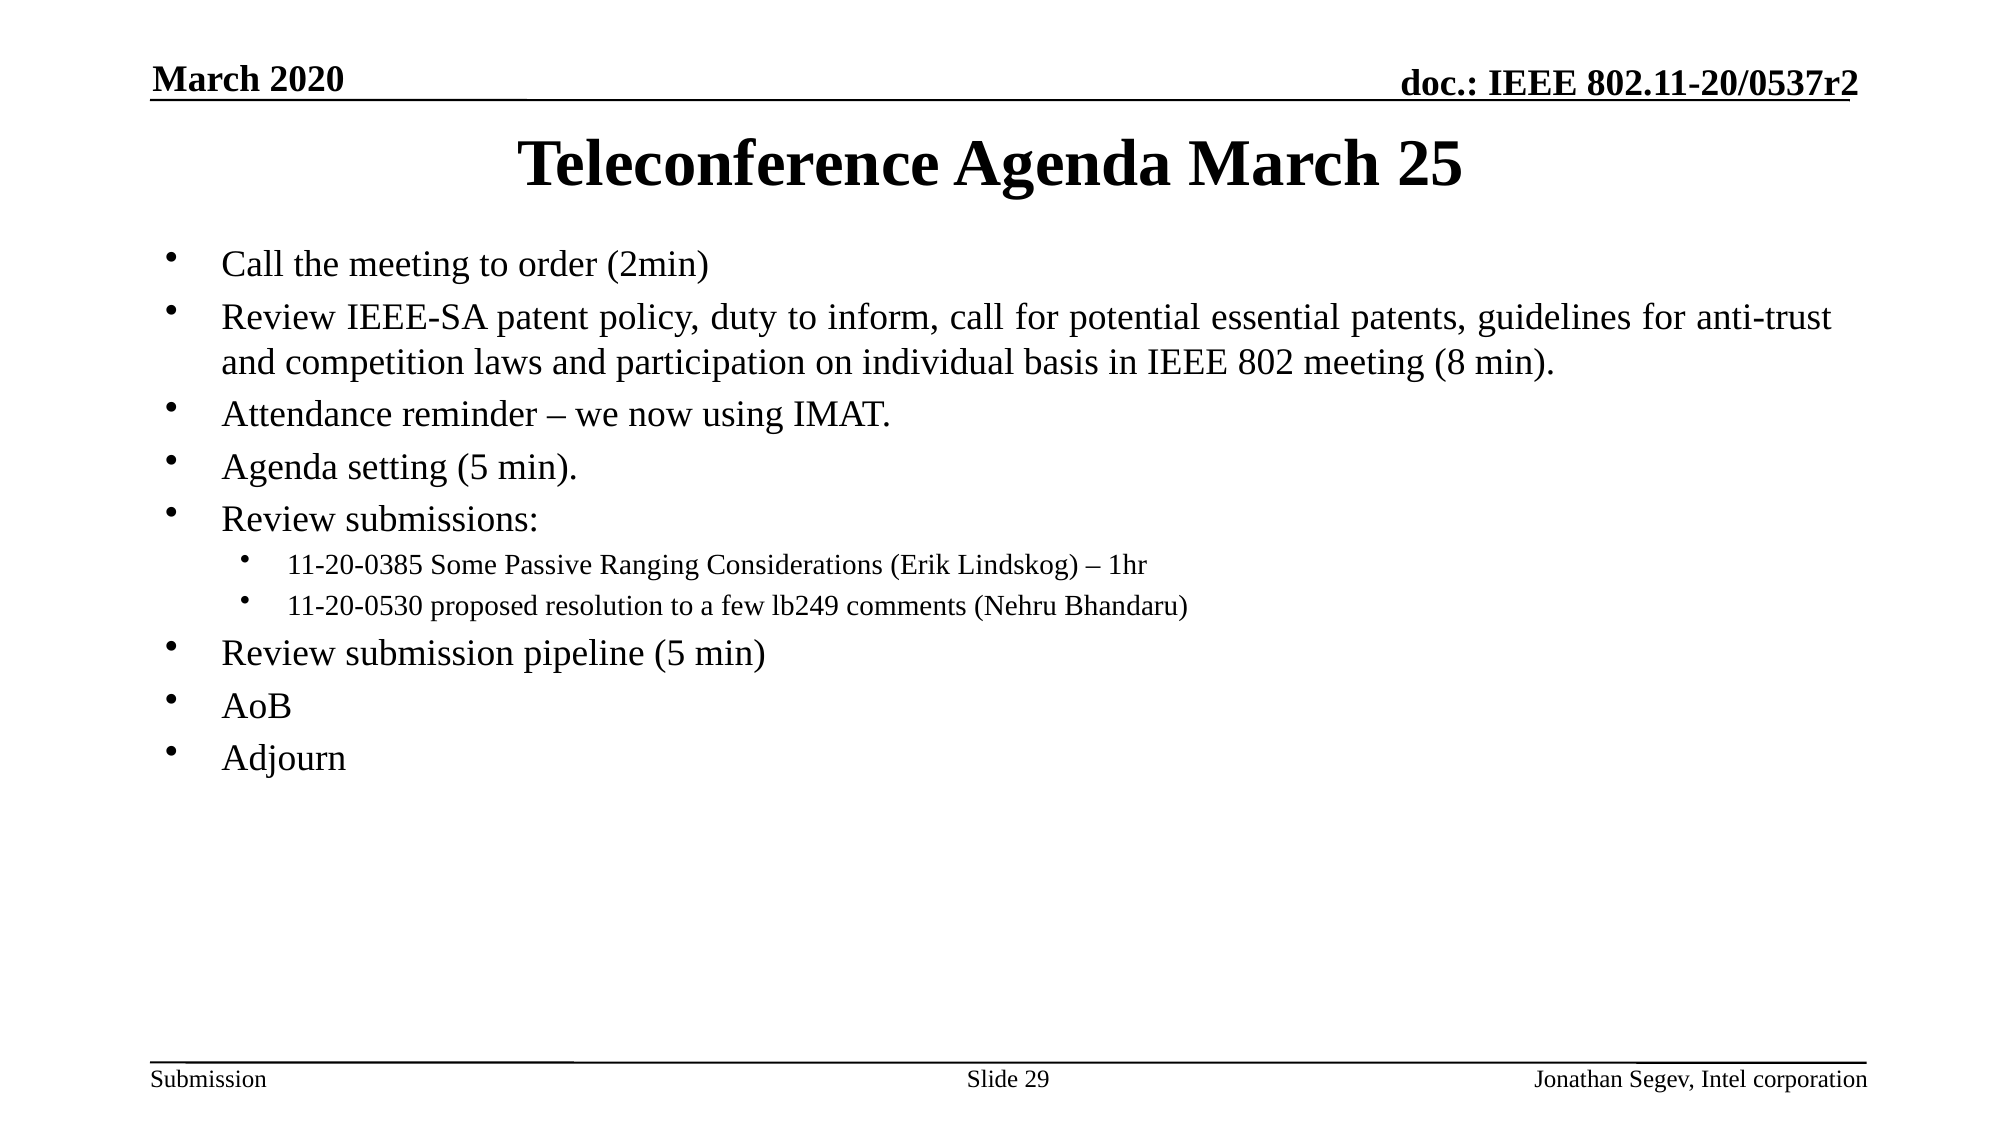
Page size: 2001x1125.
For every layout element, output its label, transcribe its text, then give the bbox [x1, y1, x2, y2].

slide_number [152, 54, 563, 100]
title Teleconference Agenda March 25 [149, 112, 1850, 205]
list Call the meeting to order (2min) Review IEEE-SA patent policy, duty to inform, call for potential essential patents, guidelines for anti-trust and competition laws and participation on individual basis in IEEE 802 meeting (8 min). Attendance reminder – we now using IMAT. Agenda setting (5 min). Review submissions: 11-20-0385 Some Passive Ranging Considerations (Erik Lindskog) – 1hr 11-20-0530 proposed resolution to a few lb249 comments (Nehru Bhandaru) Review submission pipeline (5 min) AoB Adjourn [149, 231, 1850, 1000]
footer Jonathan Segev, Intel corporation [1171, 1061, 1869, 1093]
slide_number Slide 29 [950, 1061, 1067, 1123]
